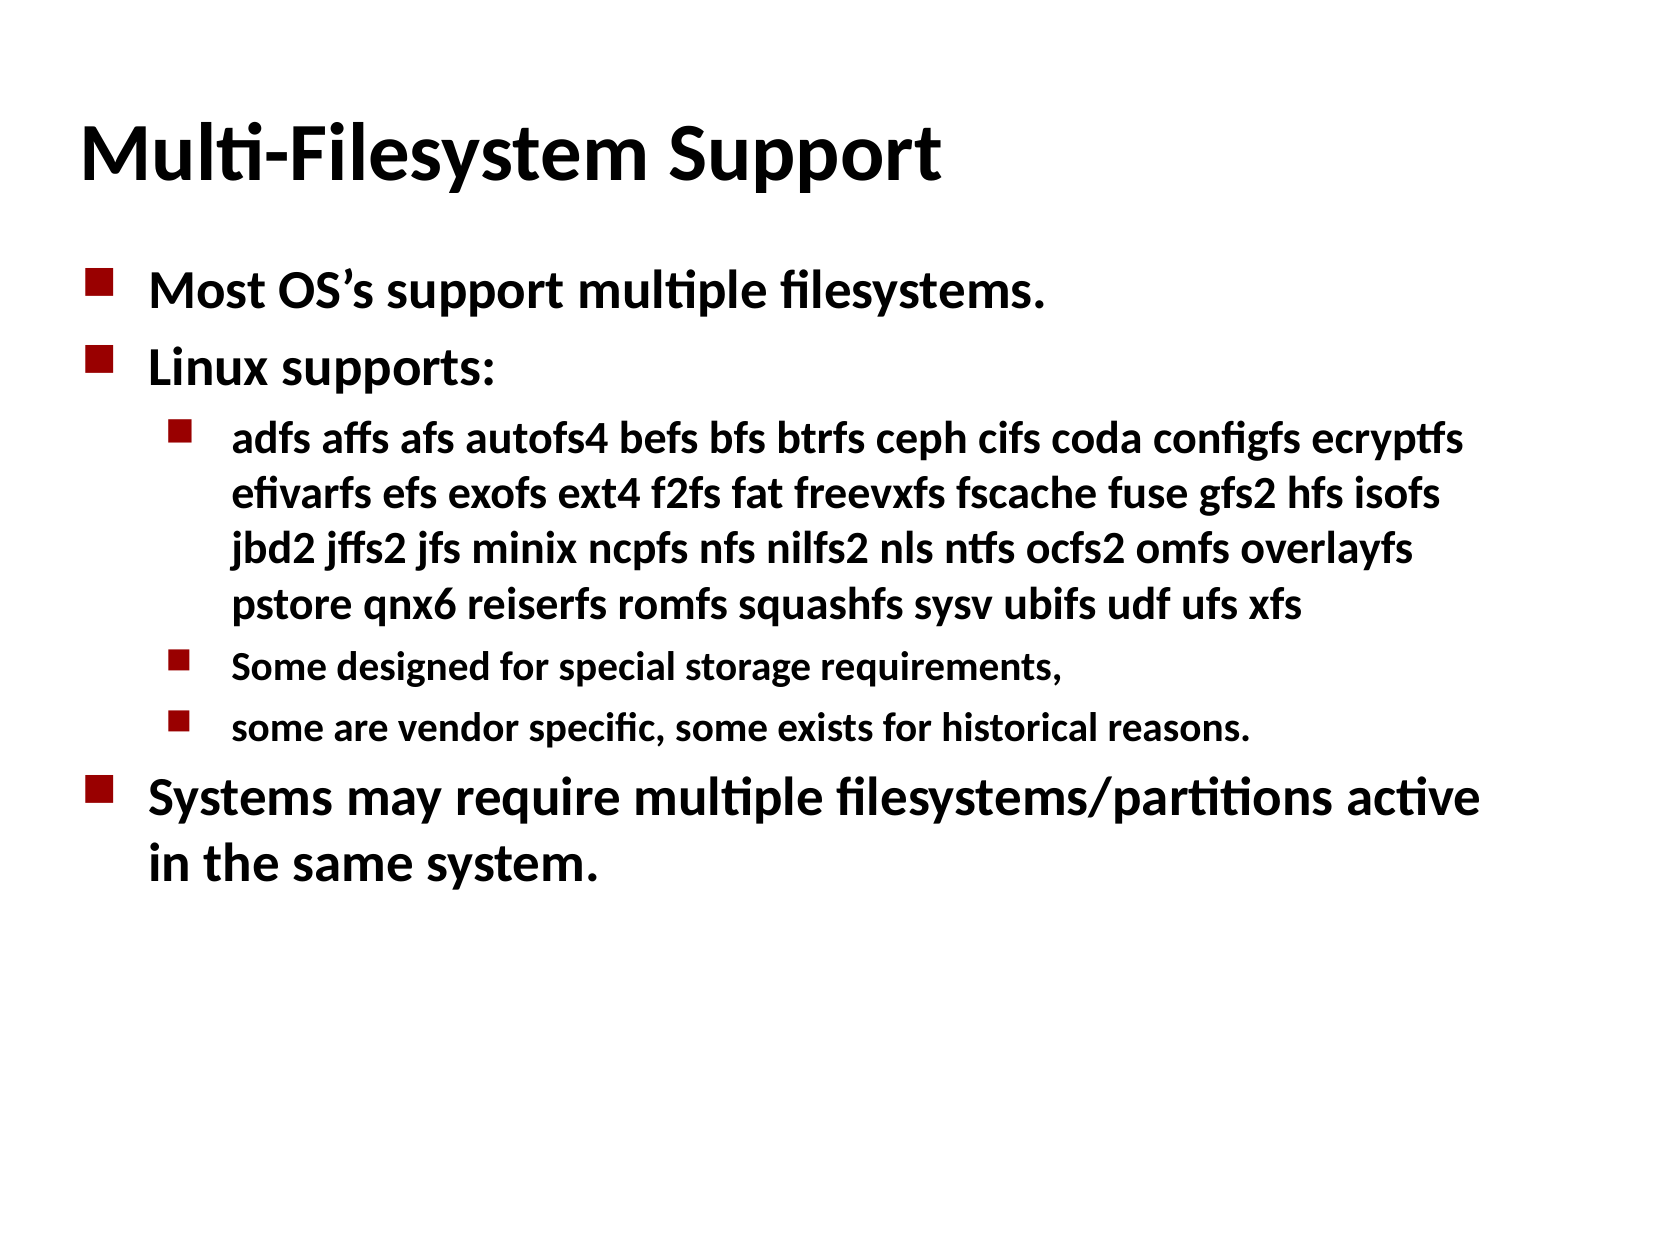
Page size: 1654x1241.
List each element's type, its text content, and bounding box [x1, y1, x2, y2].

text_box Multi-Filesystem Support [64, 78, 1438, 217]
text_box Most OS’s support multiple filesystems. Linux supports: adfs affs afs autofs4 befs bfs btrfs ceph cifs coda configfs ecryptfs efivarfs efs exofs ext4 f2fs fat freevxfs fscache fuse gfs2 hfs isofs jbd2 jffs2 jfs minix ncpfs nfs nilfs2 nls ntfs ocfs2 omfs overlayfs pstore qnx6 reiserfs romfs squashfs sysv ubifs udf ufs xfs Some designed for special storage requirements, some are vendor specific, some exists for historical reasons. Systems may require multiple filesystems/partitions active in the same system. [71, 246, 1500, 1146]
